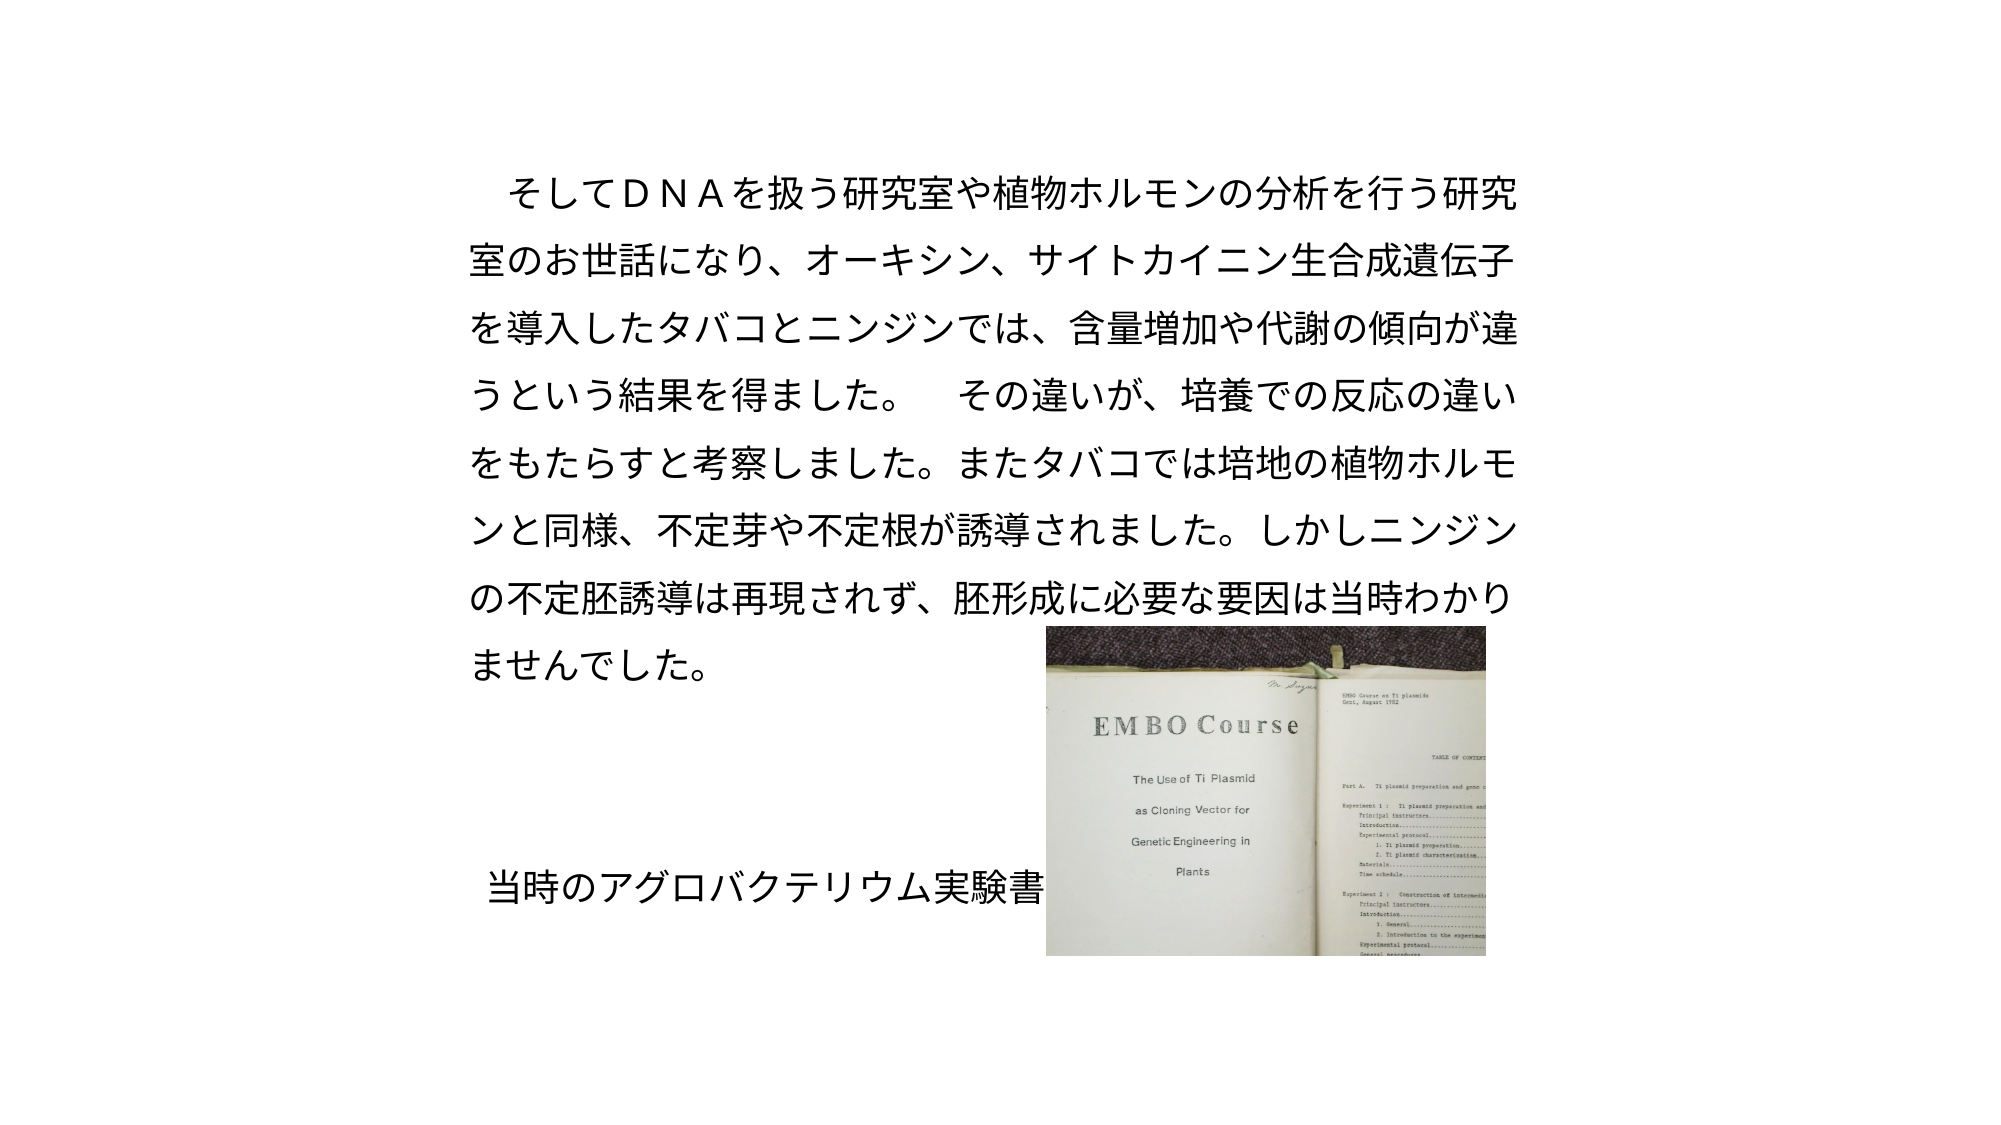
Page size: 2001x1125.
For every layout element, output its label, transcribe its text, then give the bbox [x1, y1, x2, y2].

text_box 当時のアグロバクテリウム実験書 [470, 856, 1046, 917]
picture [1046, 626, 1486, 956]
text_box そしてＤＮＡを扱う研究室や植物ホルモンの分析を行う研究室のお世話になり、オーキシン、サイトカイニン生合成遺伝子を導入したタバコとニンジンでは、含量増加や代謝の傾向が違うという結果を得ました。 その違いが、培養での反応の違いをもたらすと考察しました。またタバコでは培地の植物ホルモンと同様、不定芽や不定根が誘導されました。しかしニンジンの不定胚誘導は再現されず、胚形成に必要な要因は当時わかりませんでした。 [454, 139, 1546, 695]
